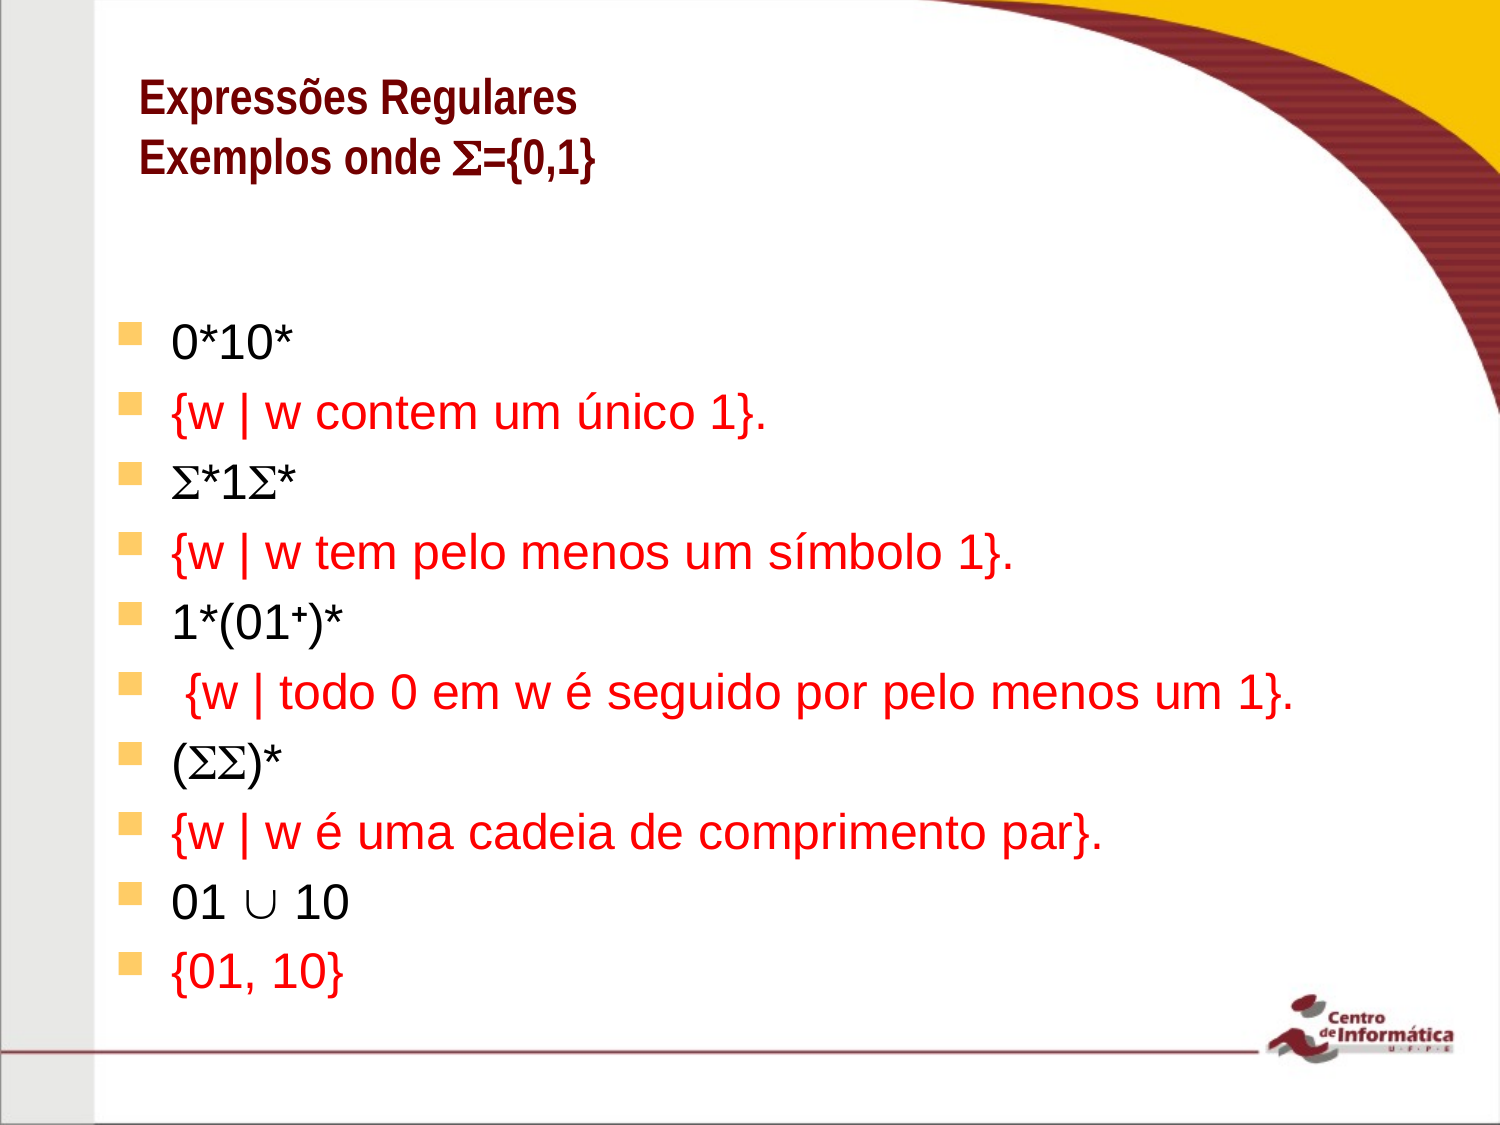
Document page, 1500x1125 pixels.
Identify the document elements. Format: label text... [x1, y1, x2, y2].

title Expressões Regulares Exemplos onde ={0,1} [123, 30, 1319, 219]
picture [0, 0, 1500, 1125]
list 0*10* {w | w contem um único 1}. *1* {w | w tem pelo menos um símbolo 1}. 1*(01+)* {w | todo 0 em w é seguido por pelo menos um 1}. ()* {w | w é uma cadeia de comprimento par}. 01  10 {01, 10} [100, 231, 1400, 1106]
